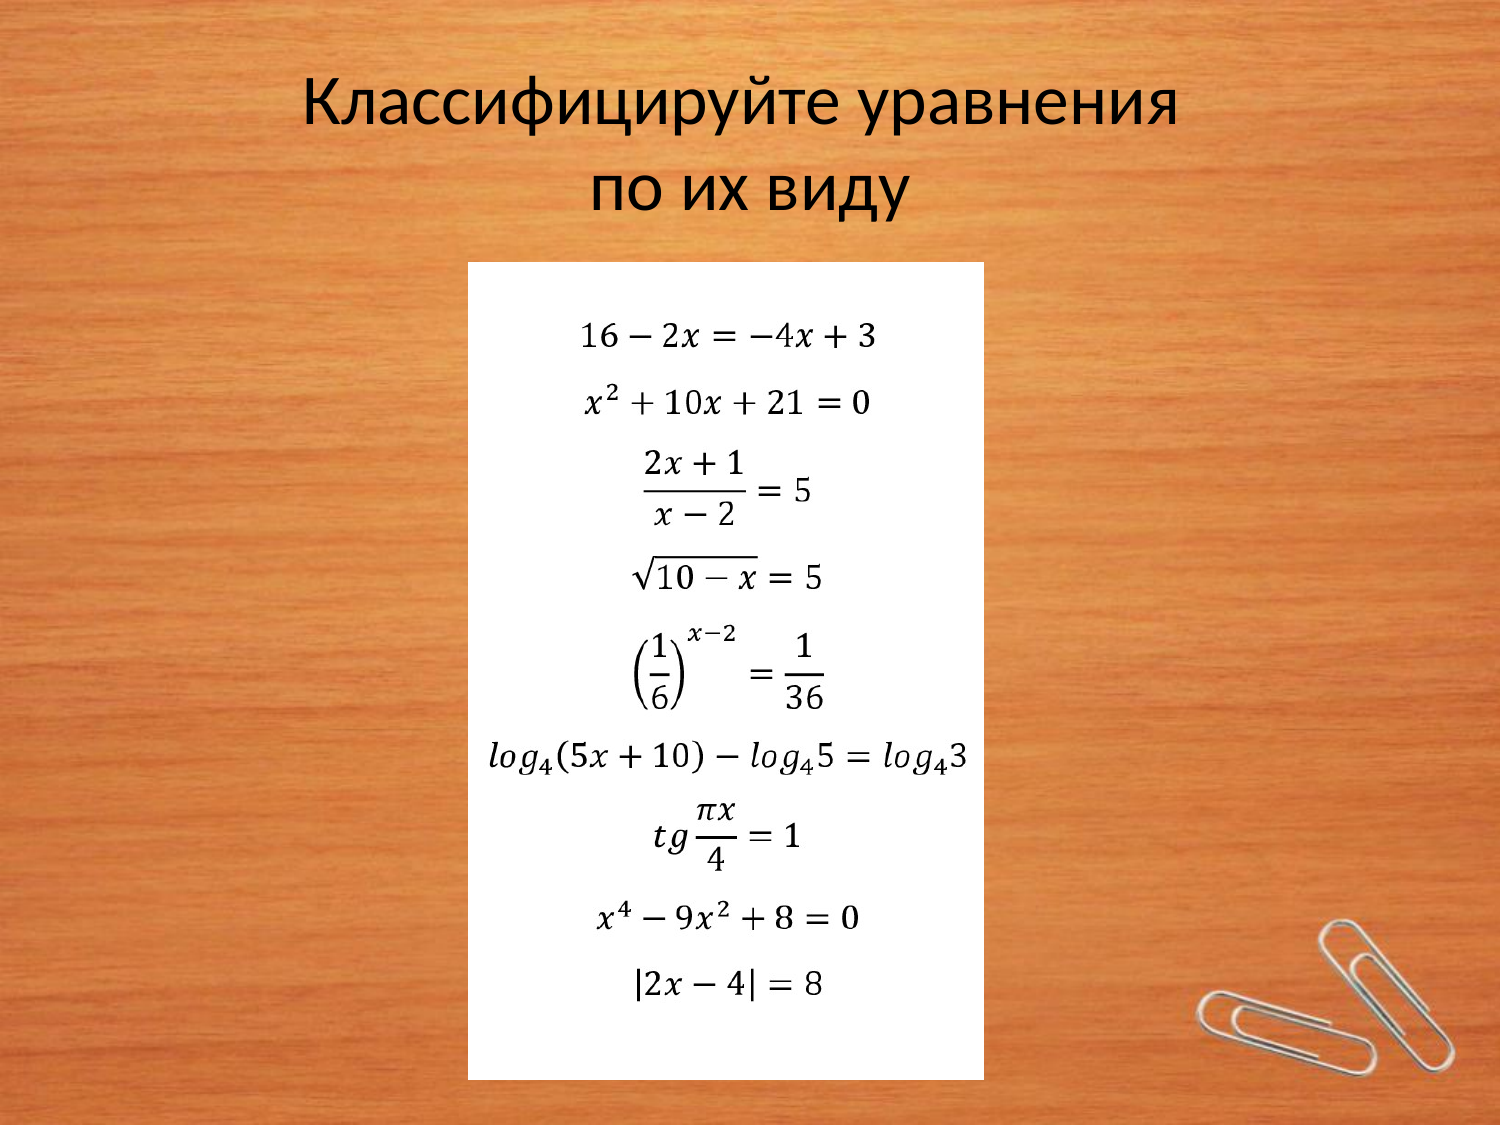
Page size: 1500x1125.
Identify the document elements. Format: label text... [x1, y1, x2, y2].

title Классифицируйте уравнения по их виду [75, 45, 1425, 233]
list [468, 262, 985, 1081]
picture [0, 0, 1500, 1125]
